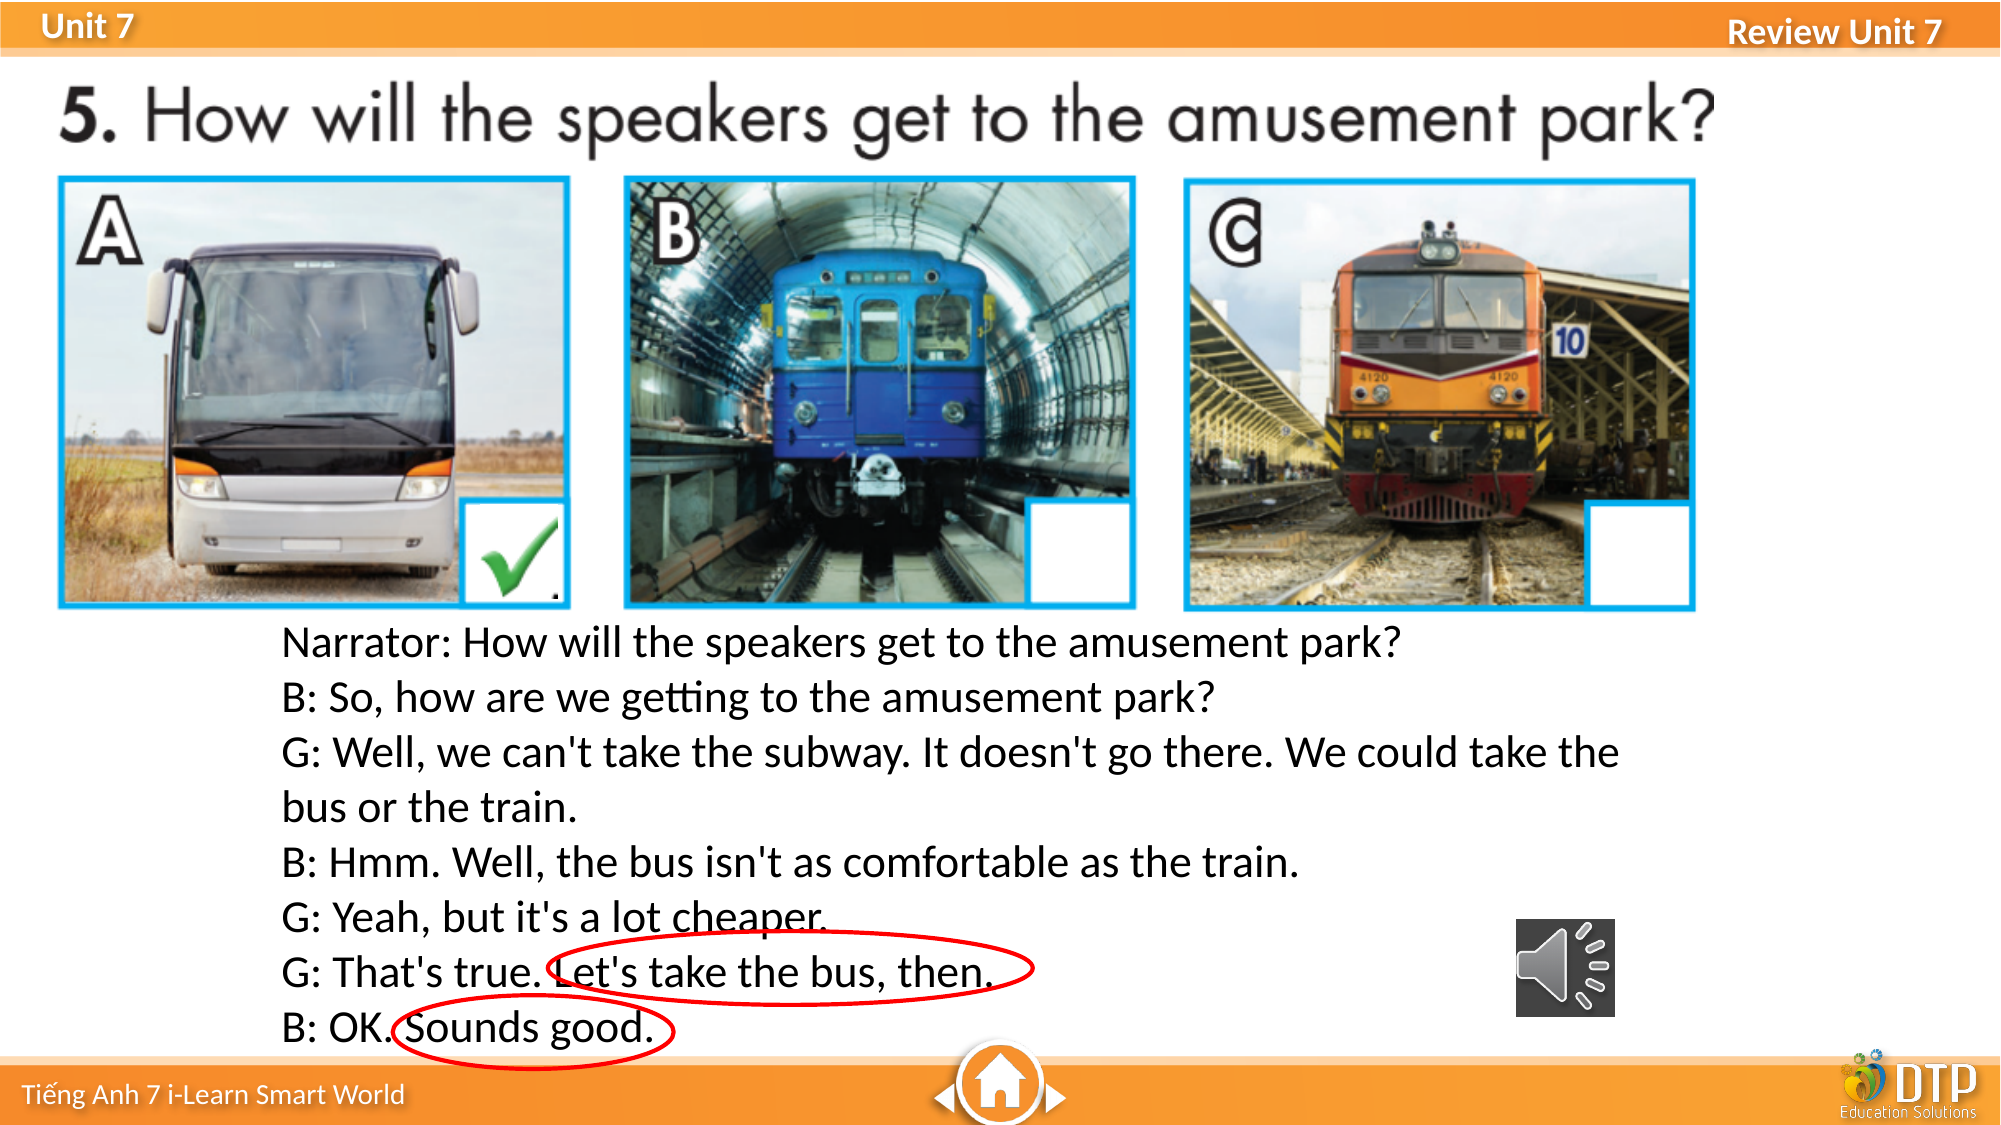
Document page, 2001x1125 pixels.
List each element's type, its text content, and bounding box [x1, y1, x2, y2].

picture [0, 2, 2001, 1125]
text_box [545, 929, 1035, 1007]
text_box [390, 993, 676, 1072]
text_box Narrator: How will the speakers get to the amusement park? B: So, how are we getting to the amusement park? G: Well, we can't take the subway. It doesn't go there. We could take the bus or the train. B: Hmm. Well, the bus isn't as comfortable as the train. G: Yeah, but it's a lot cheaper. G: That's true. Let's take the bus, then. B: OK. Sounds good. [266, 641, 1665, 1060]
